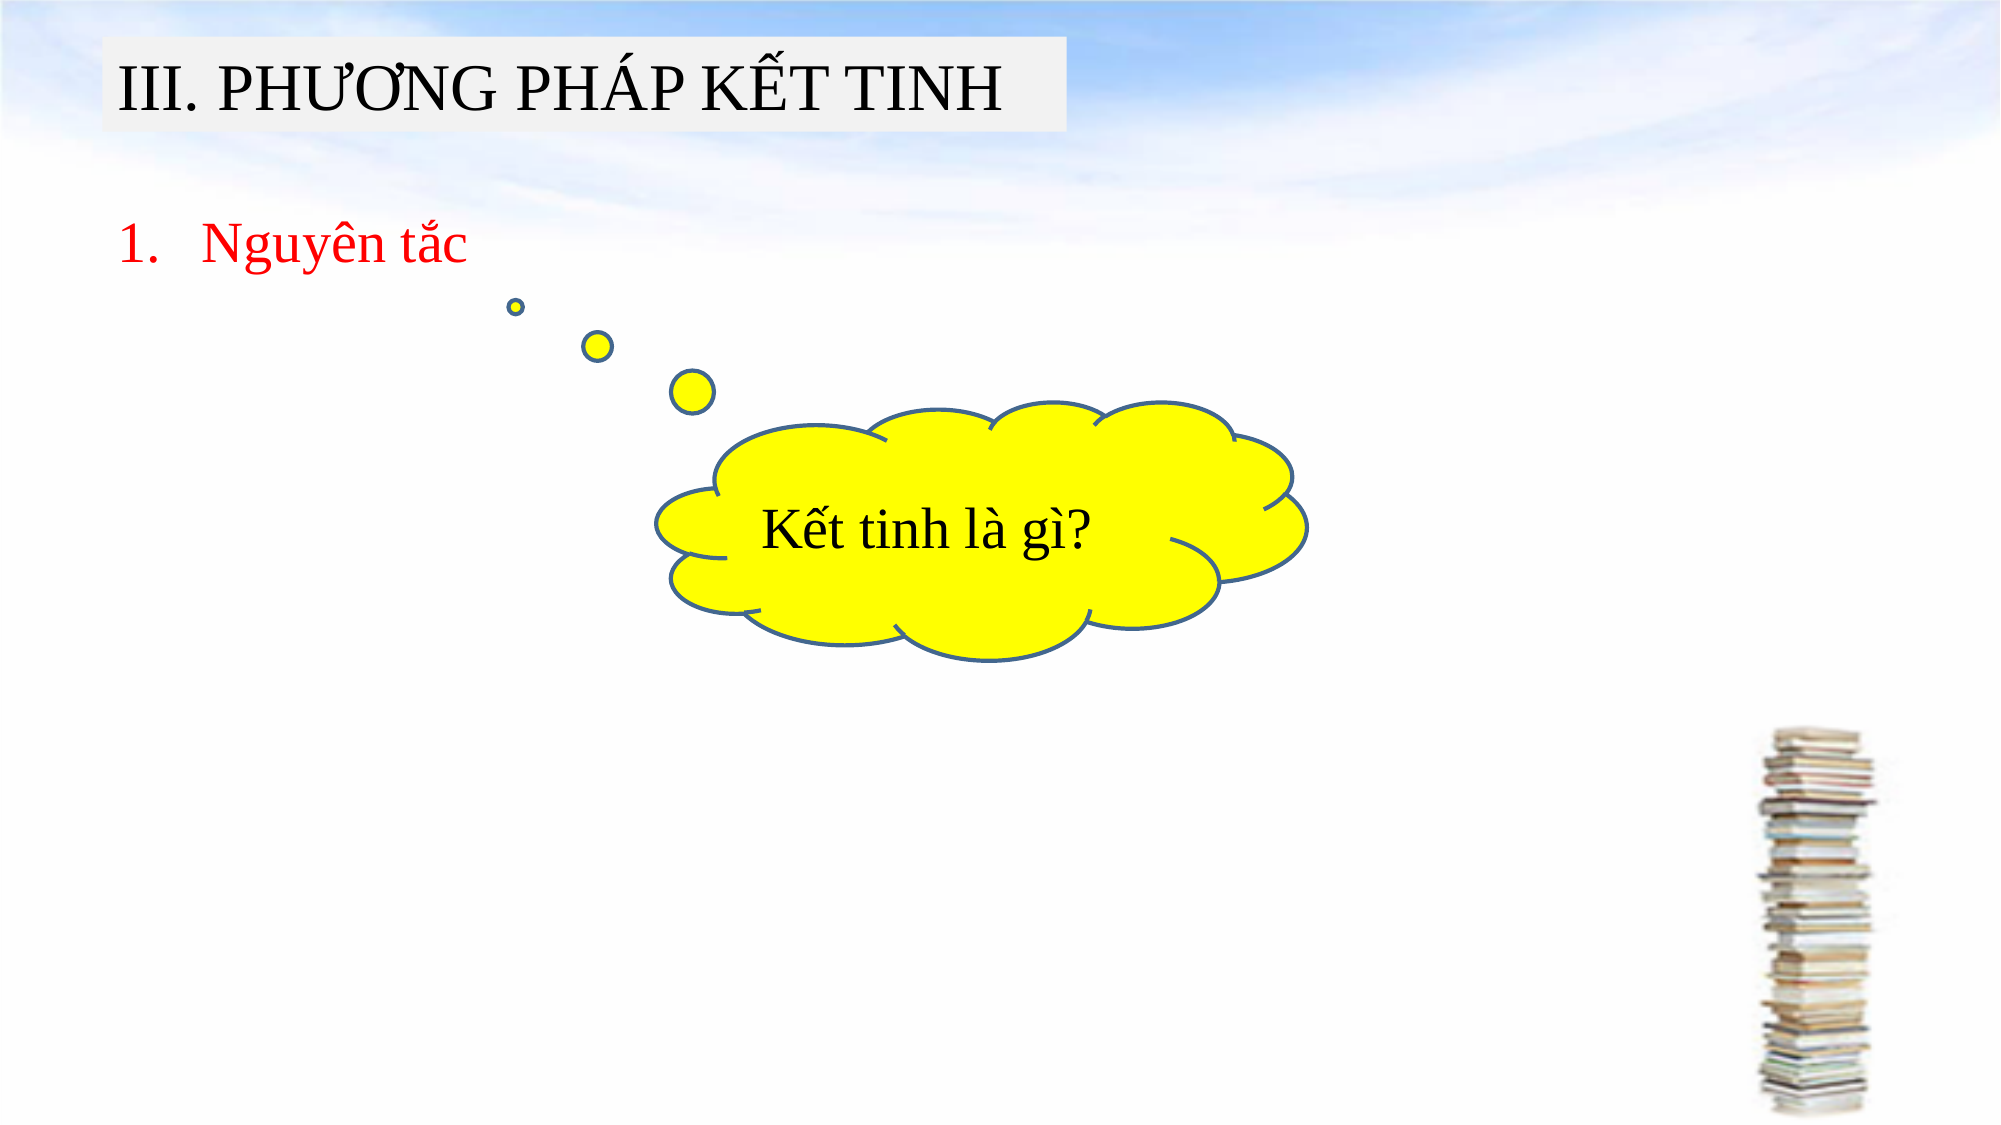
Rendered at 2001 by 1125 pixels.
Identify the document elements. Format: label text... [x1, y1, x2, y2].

text_box Kết tinh là gì? [668, 368, 717, 416]
list Nguyên tắc [102, 196, 582, 293]
picture [0, 0, 2000, 1125]
text_box Kết tinh là gì? [581, 330, 615, 363]
text_box III. PHƯƠNG PHÁP KẾT TINH [102, 36, 1067, 132]
text_box Kết tinh là gì? [654, 400, 1310, 663]
text_box Kết tinh là gì? [506, 297, 525, 317]
